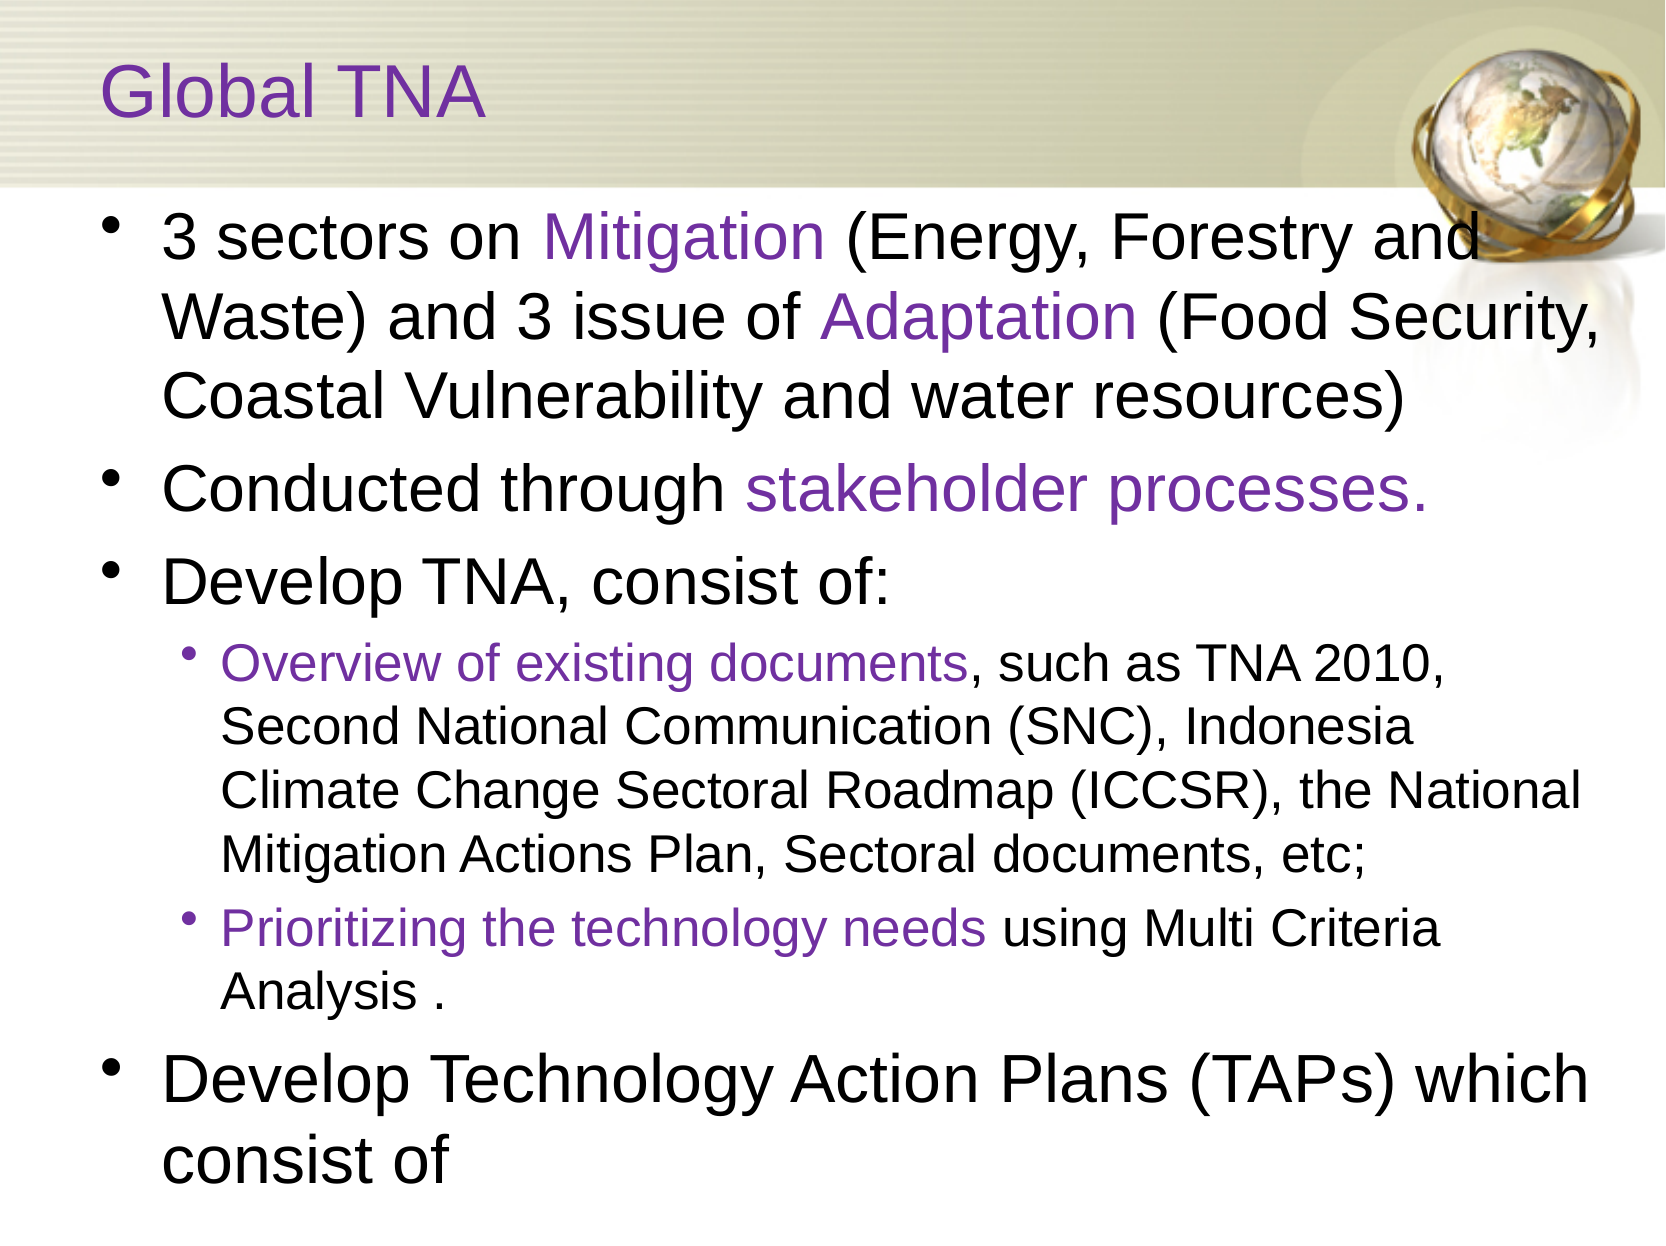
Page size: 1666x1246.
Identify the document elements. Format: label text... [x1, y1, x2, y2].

title Global TNA [83, 22, 1583, 153]
picture [0, 0, 1666, 1246]
list 3 sectors on Mitigation (Energy, Forestry and Waste) and 3 issue of Adaptation (Food Security, Coastal Vulnerability and water resources) Conducted through stakeholder processes. Develop TNA, consist of: Overview of existing documents, such as TNA 2010, Second National Communication (SNC), Indonesia Climate Change Sectoral Roadmap (ICCSR), the National Mitigation Actions Plan, Sectoral documents, etc; Prioritizing the technology needs using Multi Criteria Analysis . Develop Technology Action Plans (TAPs) which consist of [83, 184, 1621, 1246]
